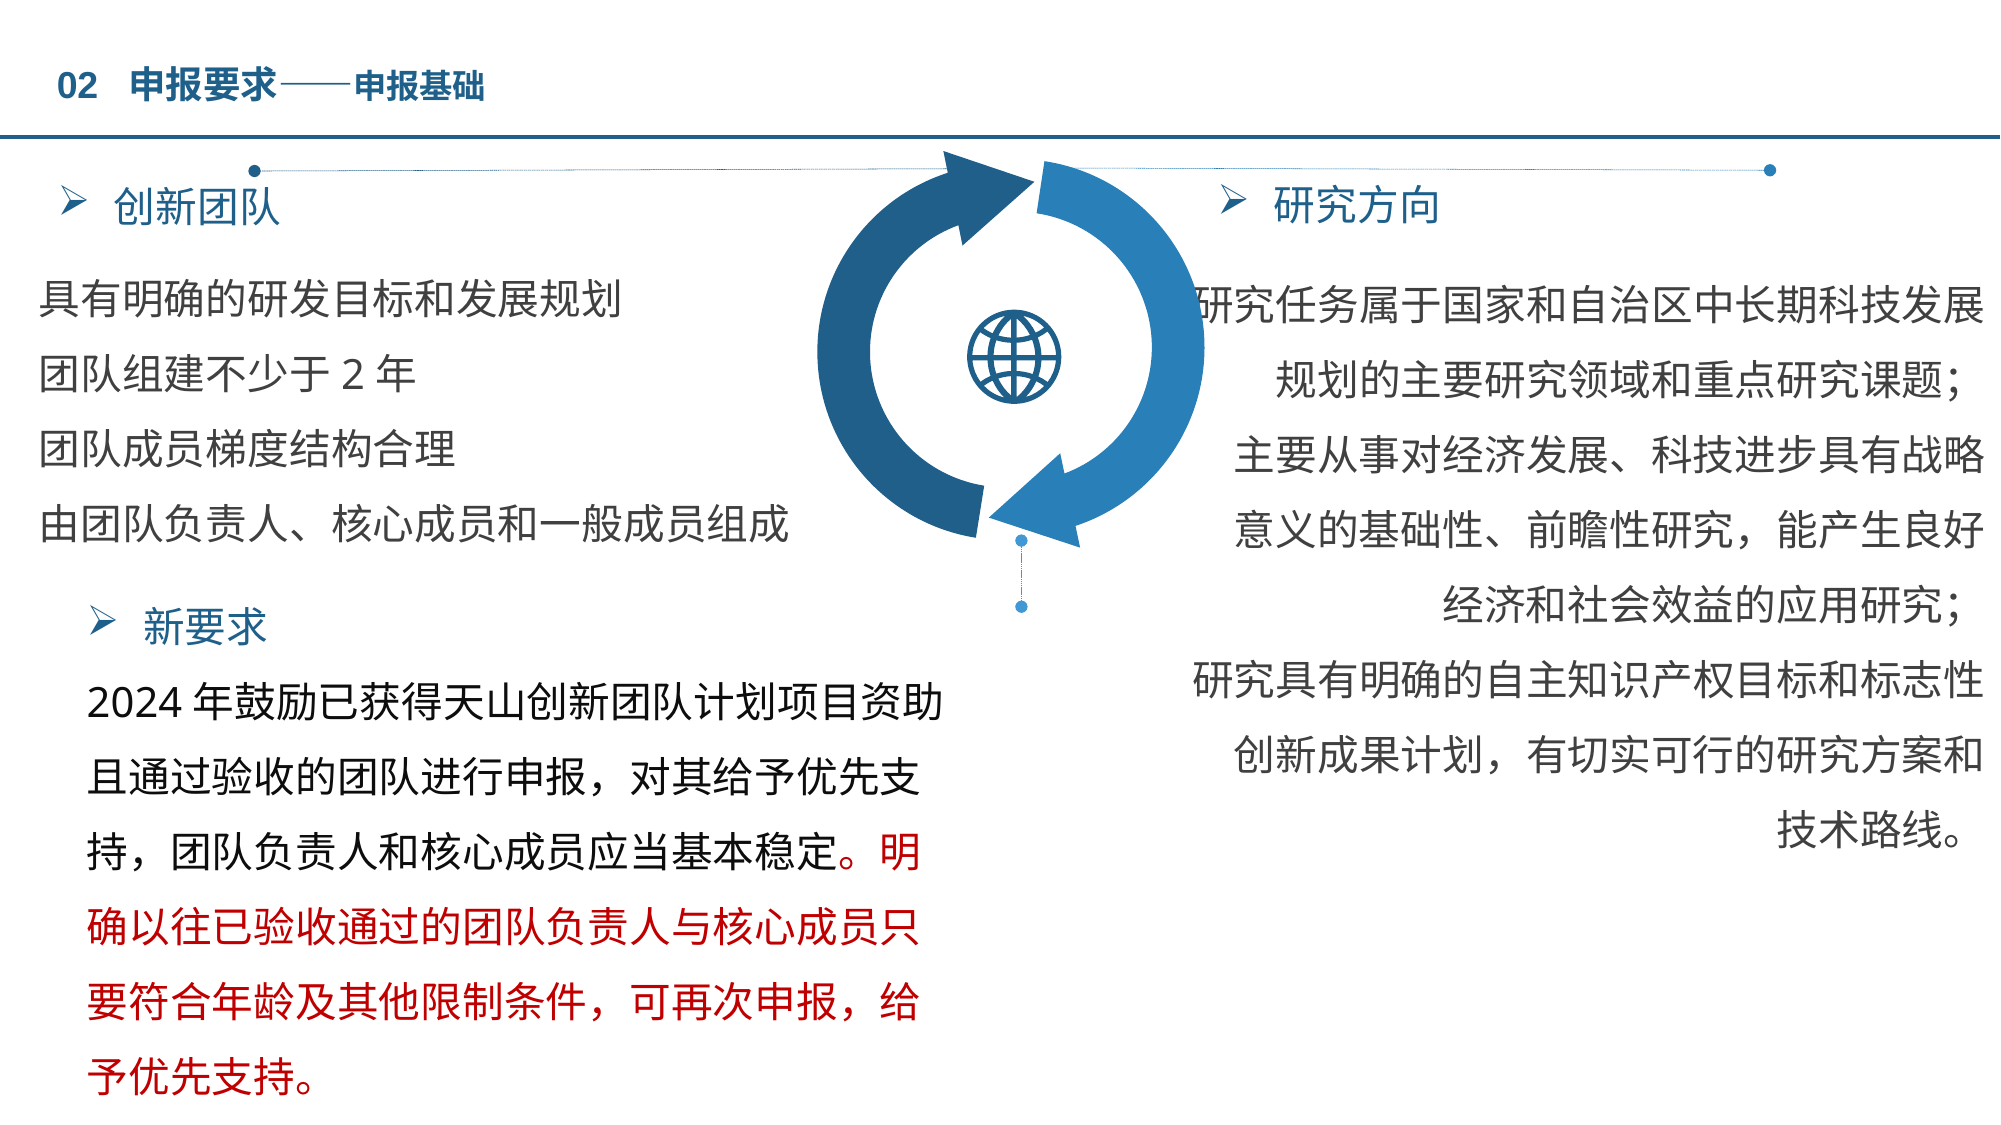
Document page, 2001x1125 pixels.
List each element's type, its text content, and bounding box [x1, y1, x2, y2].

text_box 新要求 2024年鼓励已获得天山创新团队计划项目资助且通过验收的团队进行申报，对其给予优先支持，团队负责人和核心成员应当基本稳定。明确以往已验收通过的团队负责人与核心成员只要符合年龄及其他限制条件，可再次申报，给予优先支持。 [71, 593, 968, 1109]
text_box 02 申报要求——申报基础 [42, 53, 501, 114]
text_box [956, 157, 1771, 544]
text_box 具有明确的研发目标和发展规划 团队组建不少于2年 团队成员梯度结构合理 由团队负责人、核心成员和一般成员组成 [23, 240, 920, 556]
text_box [57, 155, 1066, 541]
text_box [967, 309, 1062, 607]
text_box 研究任务属于国家和自治区中长期科技发展 规划的主要研究领域和重点研究课题； 主要从事对经济发展、科技进步具有战略 意义的基础性、前瞻性研究，能产生良好 经济和社会效益的应用研究； 研究具有明确的自主知识产权目标和标志性创新成果计划，有切实可行的研究方案和 技术路线。 [1150, 245, 2000, 861]
